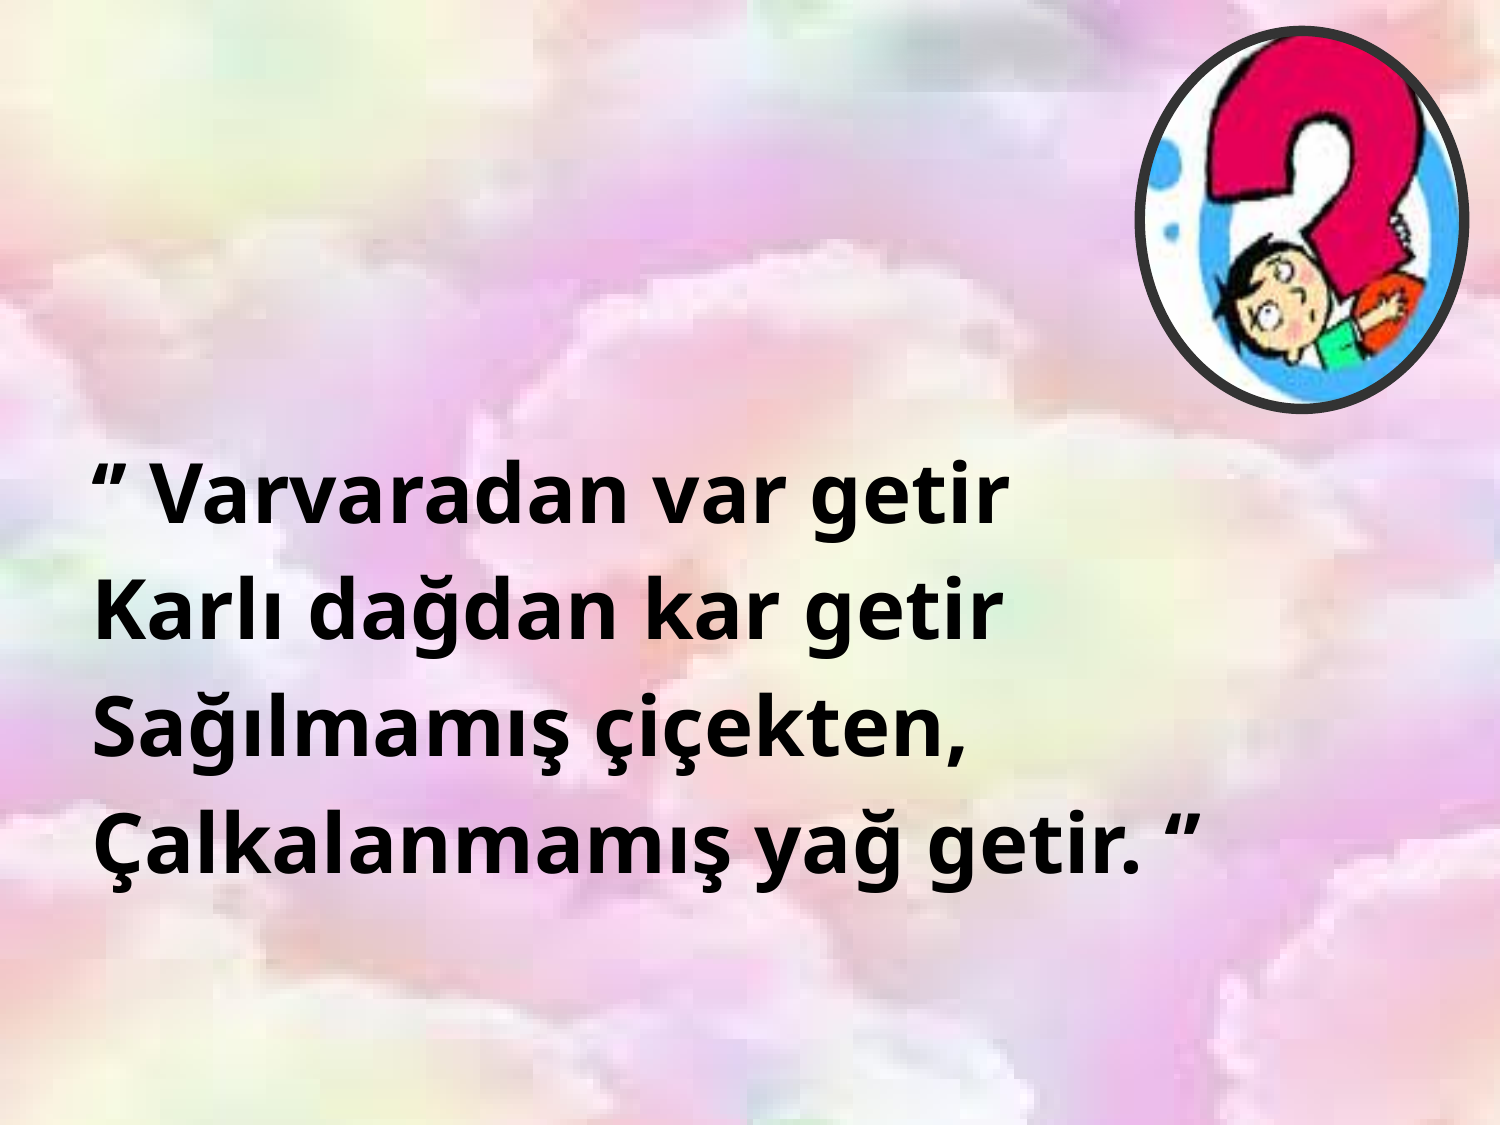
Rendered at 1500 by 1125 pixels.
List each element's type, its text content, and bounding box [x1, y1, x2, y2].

picture [0, 0, 1500, 1125]
list ‘’ Varvaradan var getir Karlı dağdan kar getir Sağılmamış çiçekten, Çalkalanmamış yağ getir. ‘’ [76, 432, 1427, 1028]
